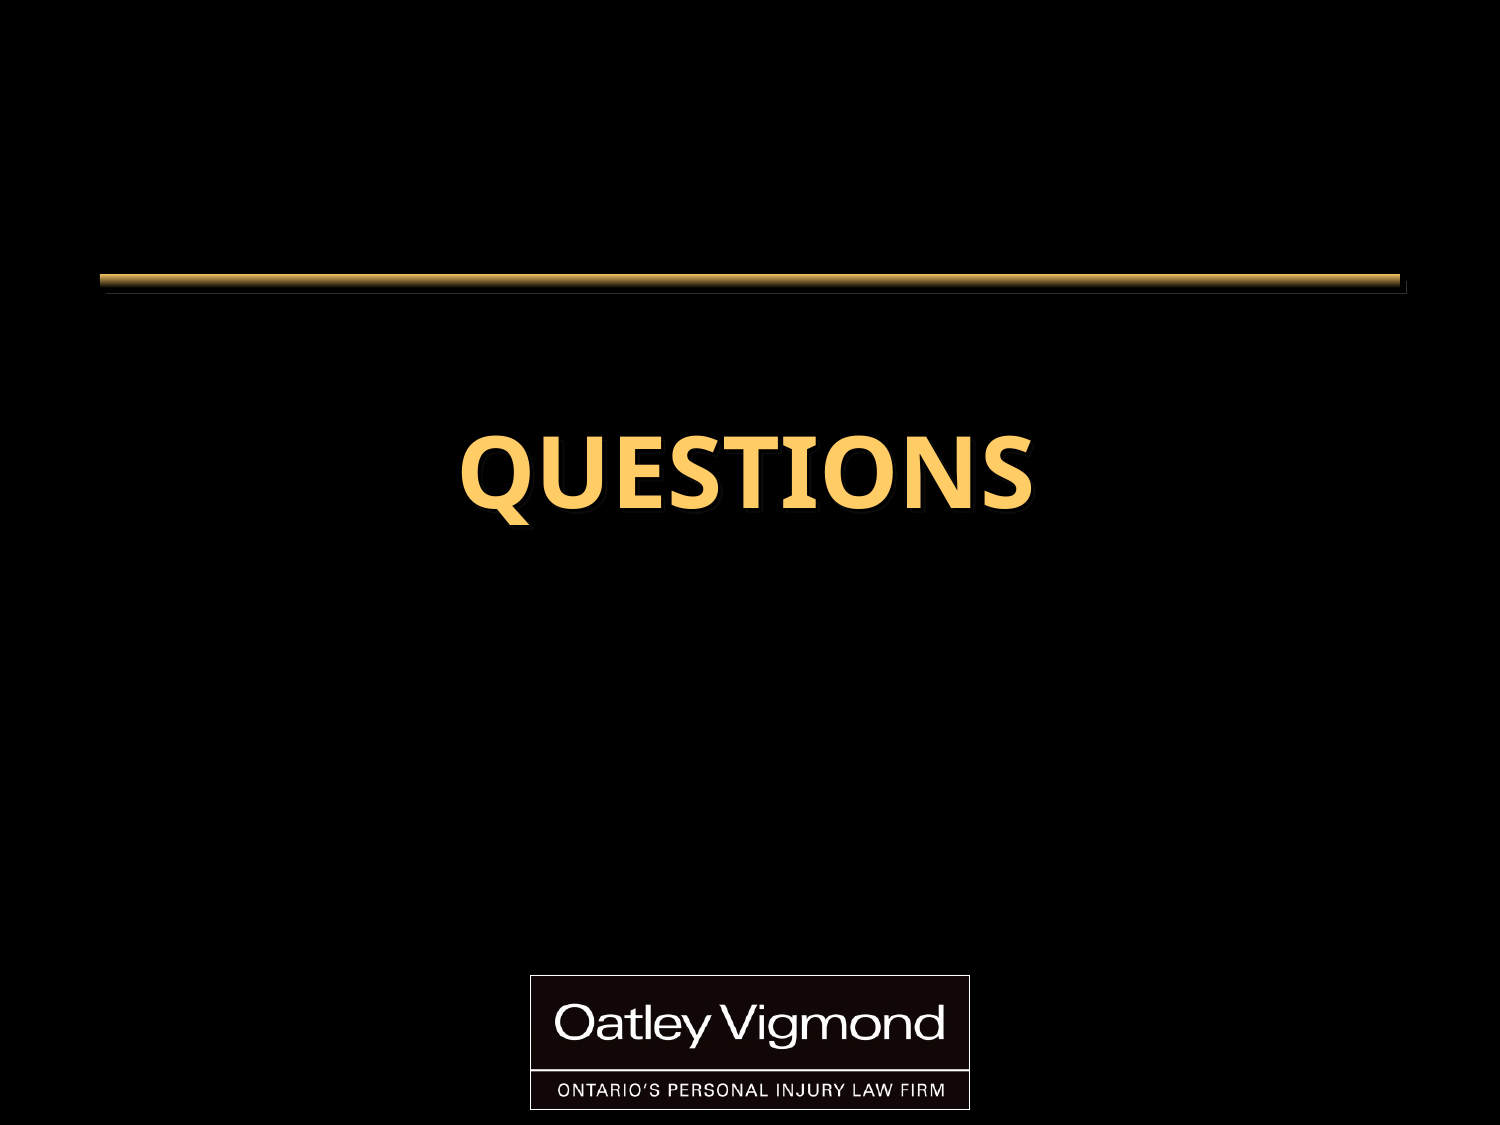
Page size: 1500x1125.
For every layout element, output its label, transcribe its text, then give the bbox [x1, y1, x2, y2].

picture [531, 976, 969, 1109]
text_box [99, 274, 1400, 288]
title QUESTIONS [108, 408, 1384, 651]
